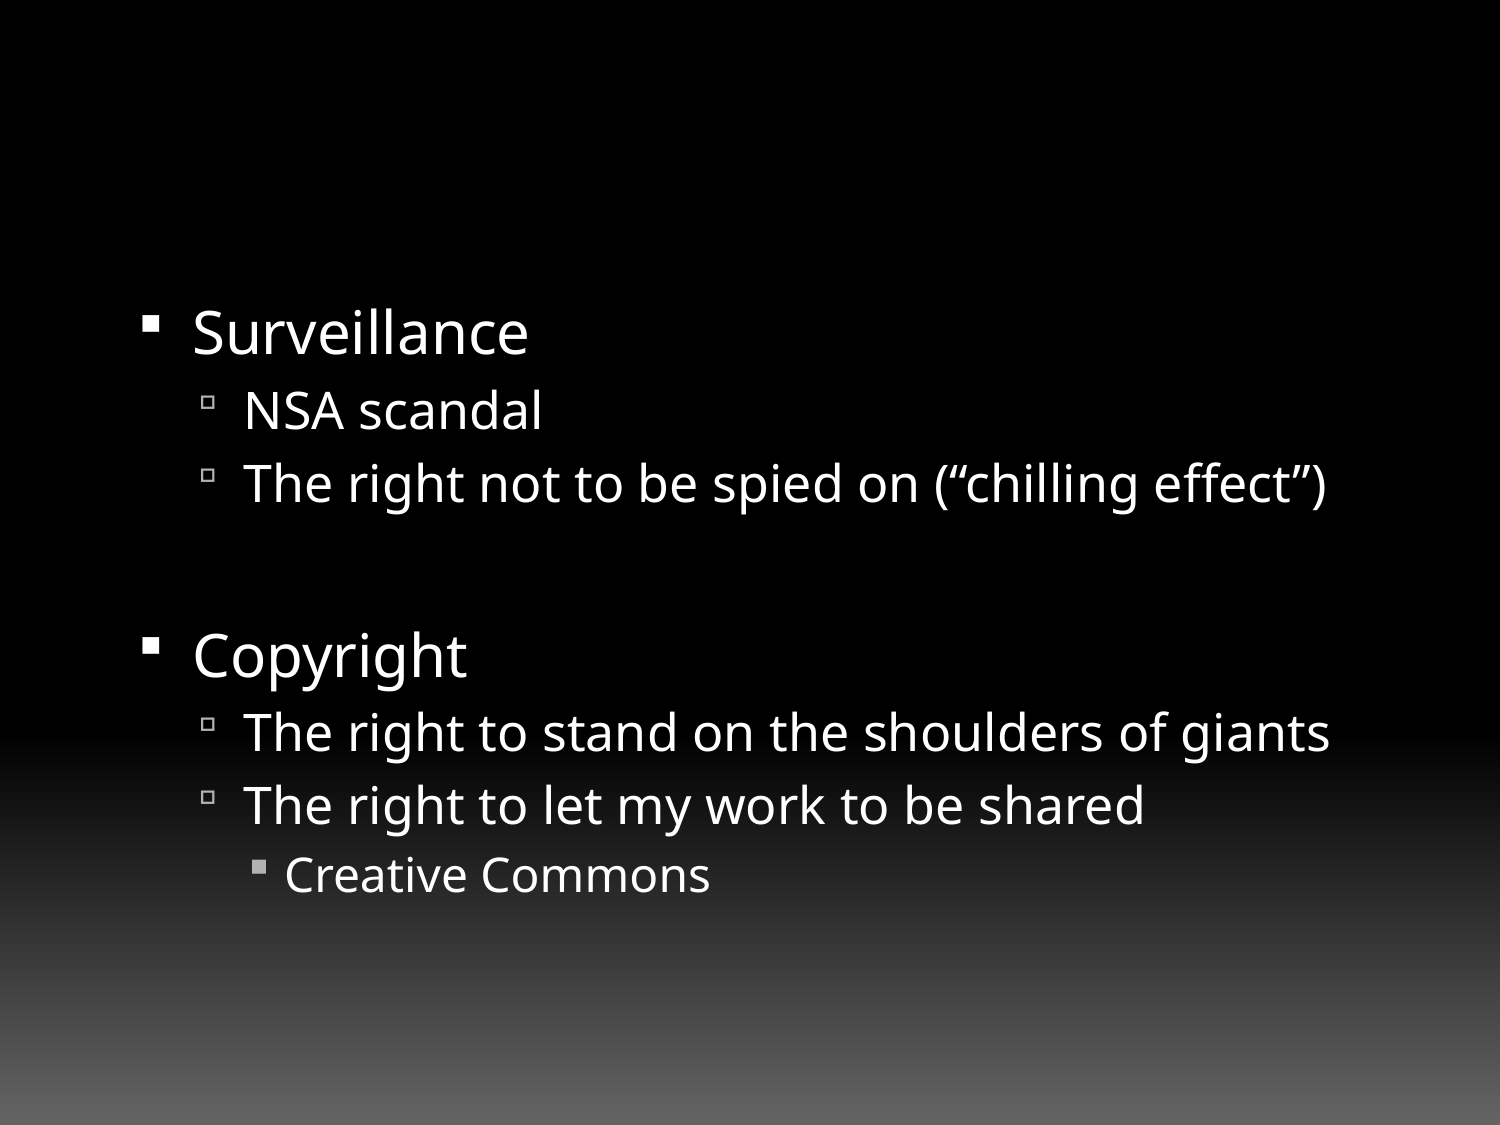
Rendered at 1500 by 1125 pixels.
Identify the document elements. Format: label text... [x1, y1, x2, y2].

list Surveillance NSA scandal The right not to be spied on (“chilling effect”) Copyright The right to stand on the shoulders of giants The right to let my work to be shared Creative Commons [112, 287, 1388, 1013]
